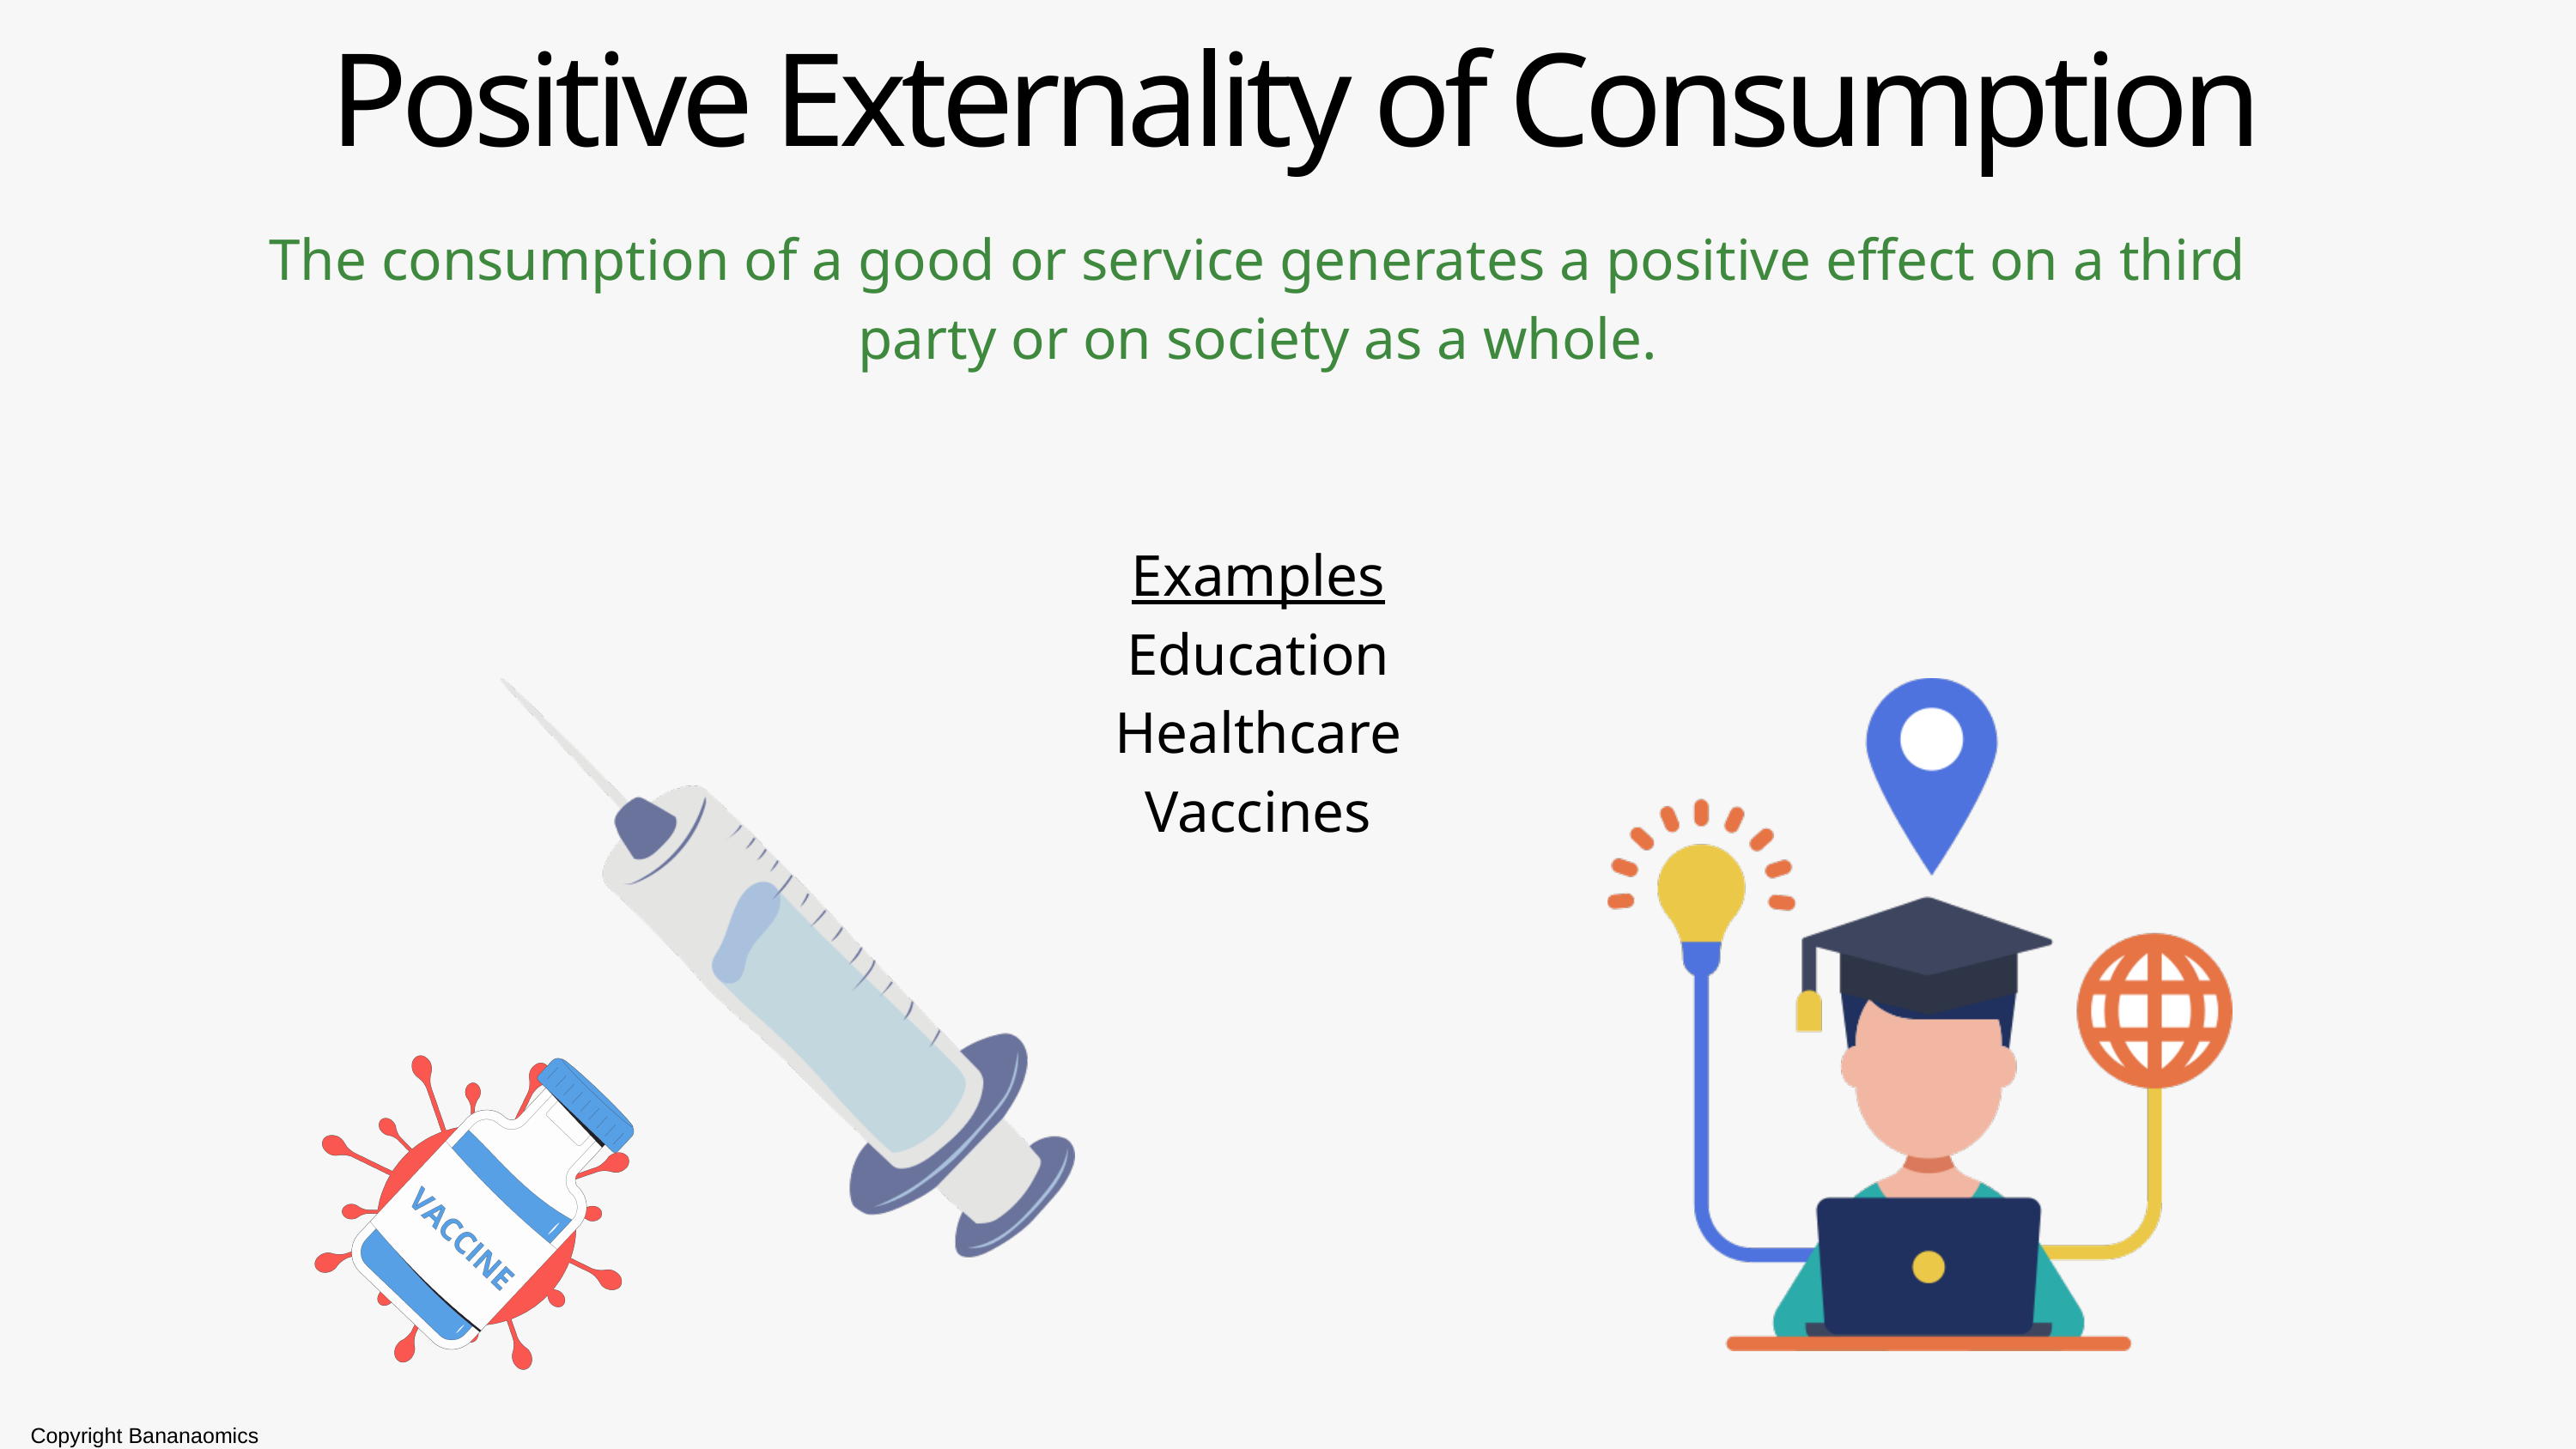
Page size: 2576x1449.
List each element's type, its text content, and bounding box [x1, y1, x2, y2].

text_box The consumption of a good or service generates a positive effect on a third party or on society as a whole. Examples Education Healthcare Vaccines [266, 268, 2251, 1229]
picture [1607, 678, 2233, 1352]
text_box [144, 31, 2448, 259]
picture [313, 678, 1075, 1371]
text_box Copyright Bananaomics [0, 1417, 553, 1448]
